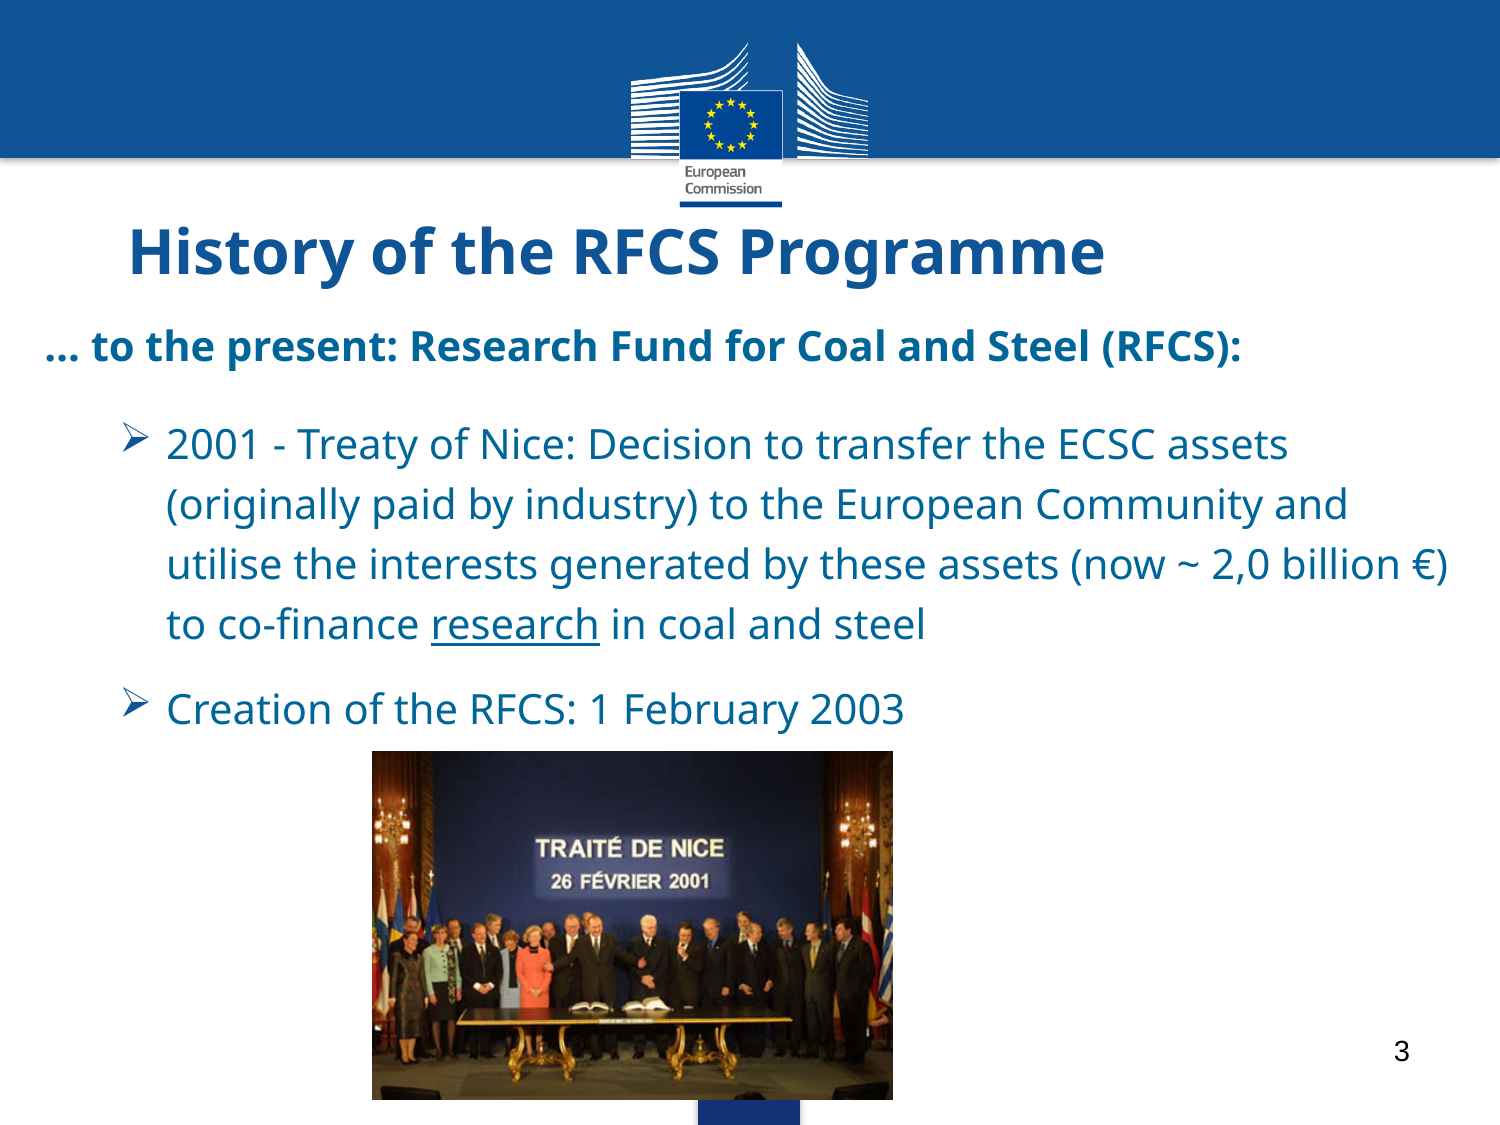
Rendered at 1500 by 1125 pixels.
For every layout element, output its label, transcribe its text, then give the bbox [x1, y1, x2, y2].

picture [631, 42, 868, 172]
slide_number 3 [1074, 1024, 1426, 1103]
list … to the present: Research Fund for Coal and Steel (RFCS): 2001 - Treaty of Nice: Decision to transfer the ECSC assets (originally paid by industry) to the European Community and utilise the interests generated by these assets (now ~ 2,0 billion €) to co-finance research in coal and steel Creation of the RFCS: 1 February 2003 [29, 302, 1471, 988]
picture [372, 751, 893, 1100]
title History of the RFCS Programme [53, 172, 1404, 302]
